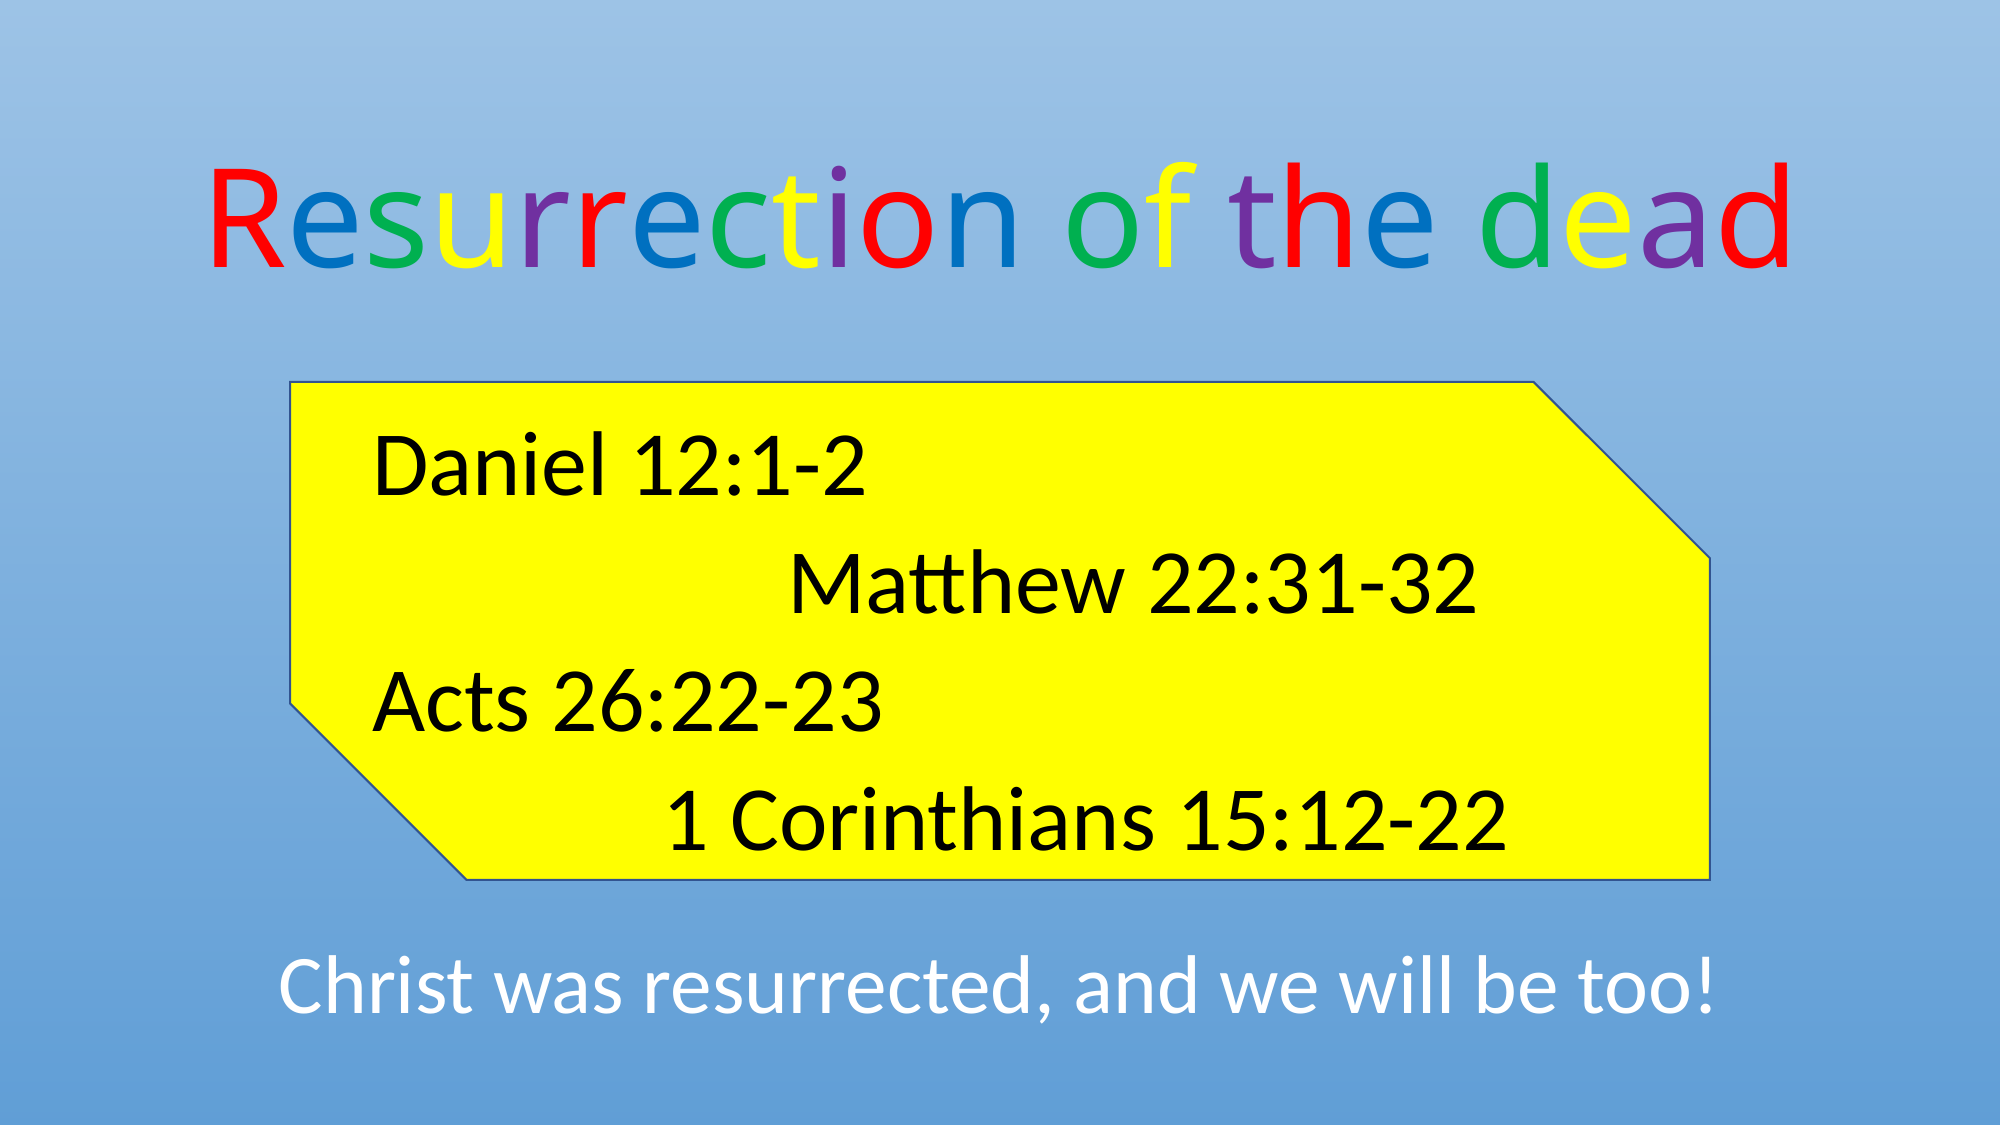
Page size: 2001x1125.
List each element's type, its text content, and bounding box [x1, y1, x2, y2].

title Resurrection of the dead [111, 102, 1889, 306]
text_box [465, 525, 1711, 881]
text_box [289, 380, 1562, 730]
subtitle Daniel 12:1-2 Matthew 22:31-32 Acts 26:22-23 1 Corinthians 15:12-22 [315, 408, 1679, 880]
text_box Christ was resurrected, and we will be too! [111, 922, 1889, 1038]
